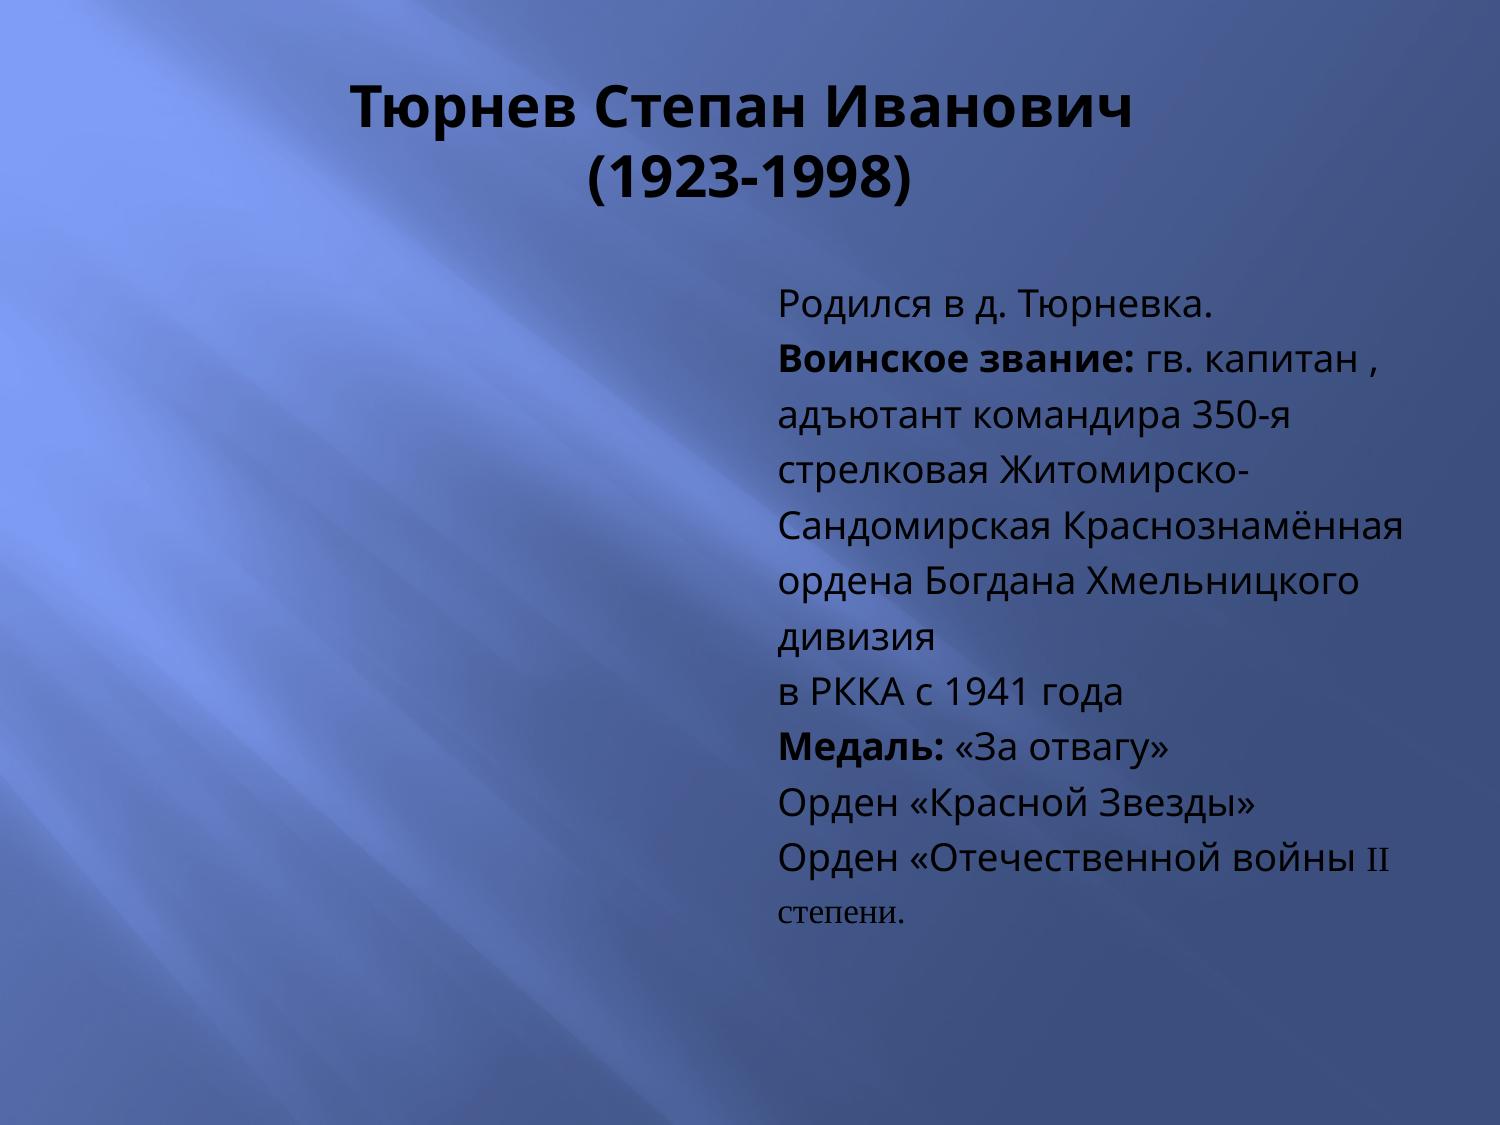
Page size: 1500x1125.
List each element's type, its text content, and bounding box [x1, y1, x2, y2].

list Родился в д. Тюрневка. Воинское звание: гв. капитан , адъютант командира 350-я стрелковая Житомирско-Сандомирская Краснознамённая ордена Богдана Хмельницкого дивизия в РККА с 1941 года Медаль: «За отвагу» Орден «Красной Звезды» Орден «Отечественной войны II степени. [762, 262, 1425, 1005]
title Тюрнев Степан Иванович (1923-1998) [75, 45, 1425, 233]
